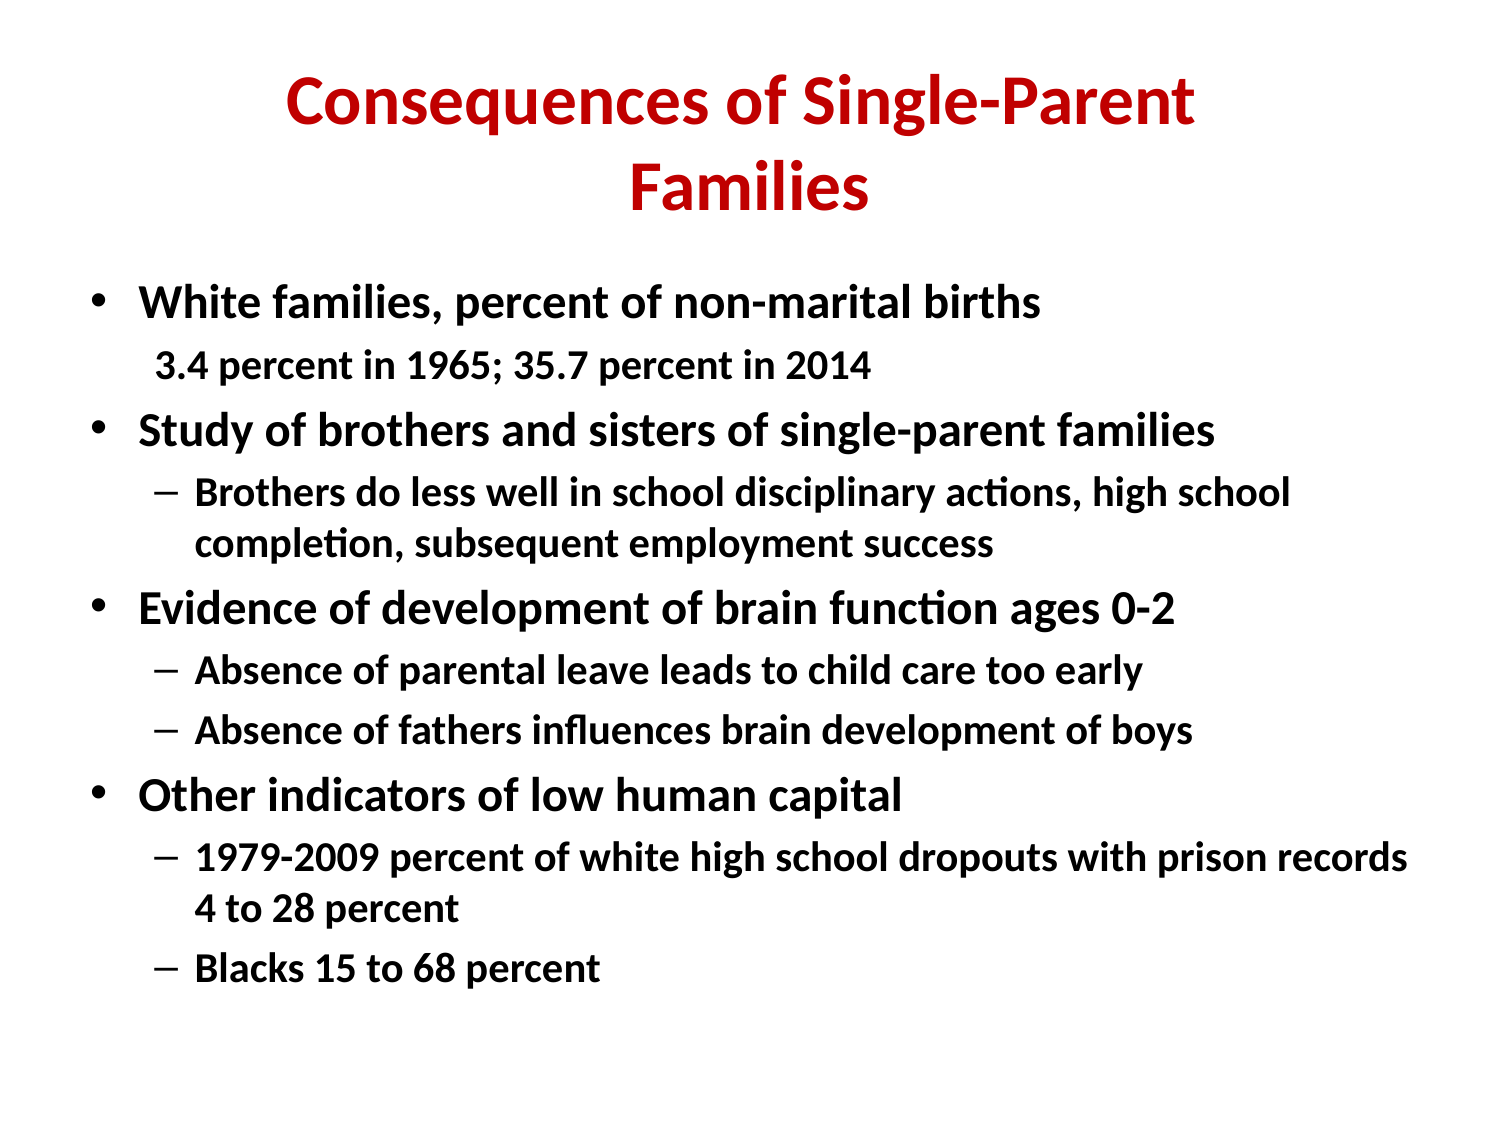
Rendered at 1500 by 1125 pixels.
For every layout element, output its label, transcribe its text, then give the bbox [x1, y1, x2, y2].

list White families, percent of non-marital births 3.4 percent in 1965; 35.7 percent in 2014 Study of brothers and sisters of single-parent families Brothers do less well in school disciplinary actions, high school completion, subsequent employment success Evidence of development of brain function ages 0-2 Absence of parental leave leads to child care too early Absence of fathers influences brain development of boys Other indicators of low human capital 1979-2009 percent of white high school dropouts with prison records 4 to 28 percent Blacks 15 to 68 percent [75, 262, 1425, 1005]
title Consequences of Single-Parent Families [75, 45, 1425, 233]
